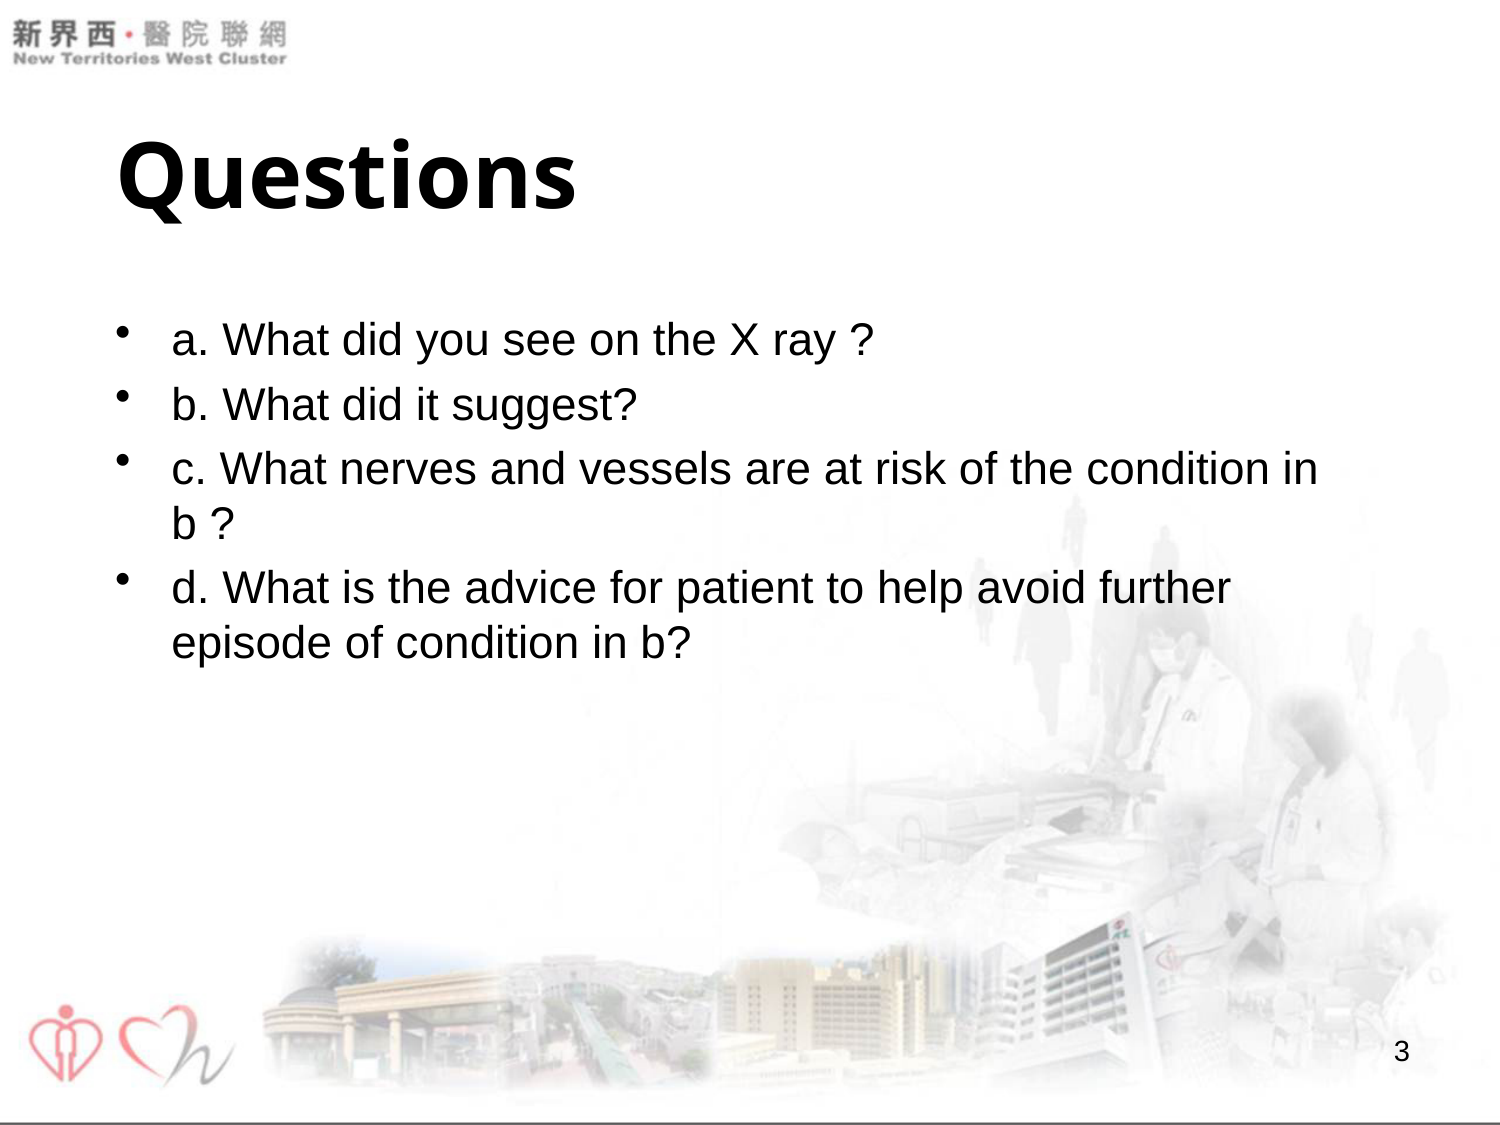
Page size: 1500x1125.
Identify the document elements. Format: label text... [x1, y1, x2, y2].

title Questions [100, 78, 1388, 266]
list a. What did you see on the X ray ? b. What did it suggest? c. What nerves and vessels are at risk of the condition in b ? d. What is the advice for patient to help avoid further episode of condition in b? [100, 302, 1388, 1012]
picture [0, 0, 1500, 1125]
slide_number 3 [1074, 1024, 1425, 1103]
